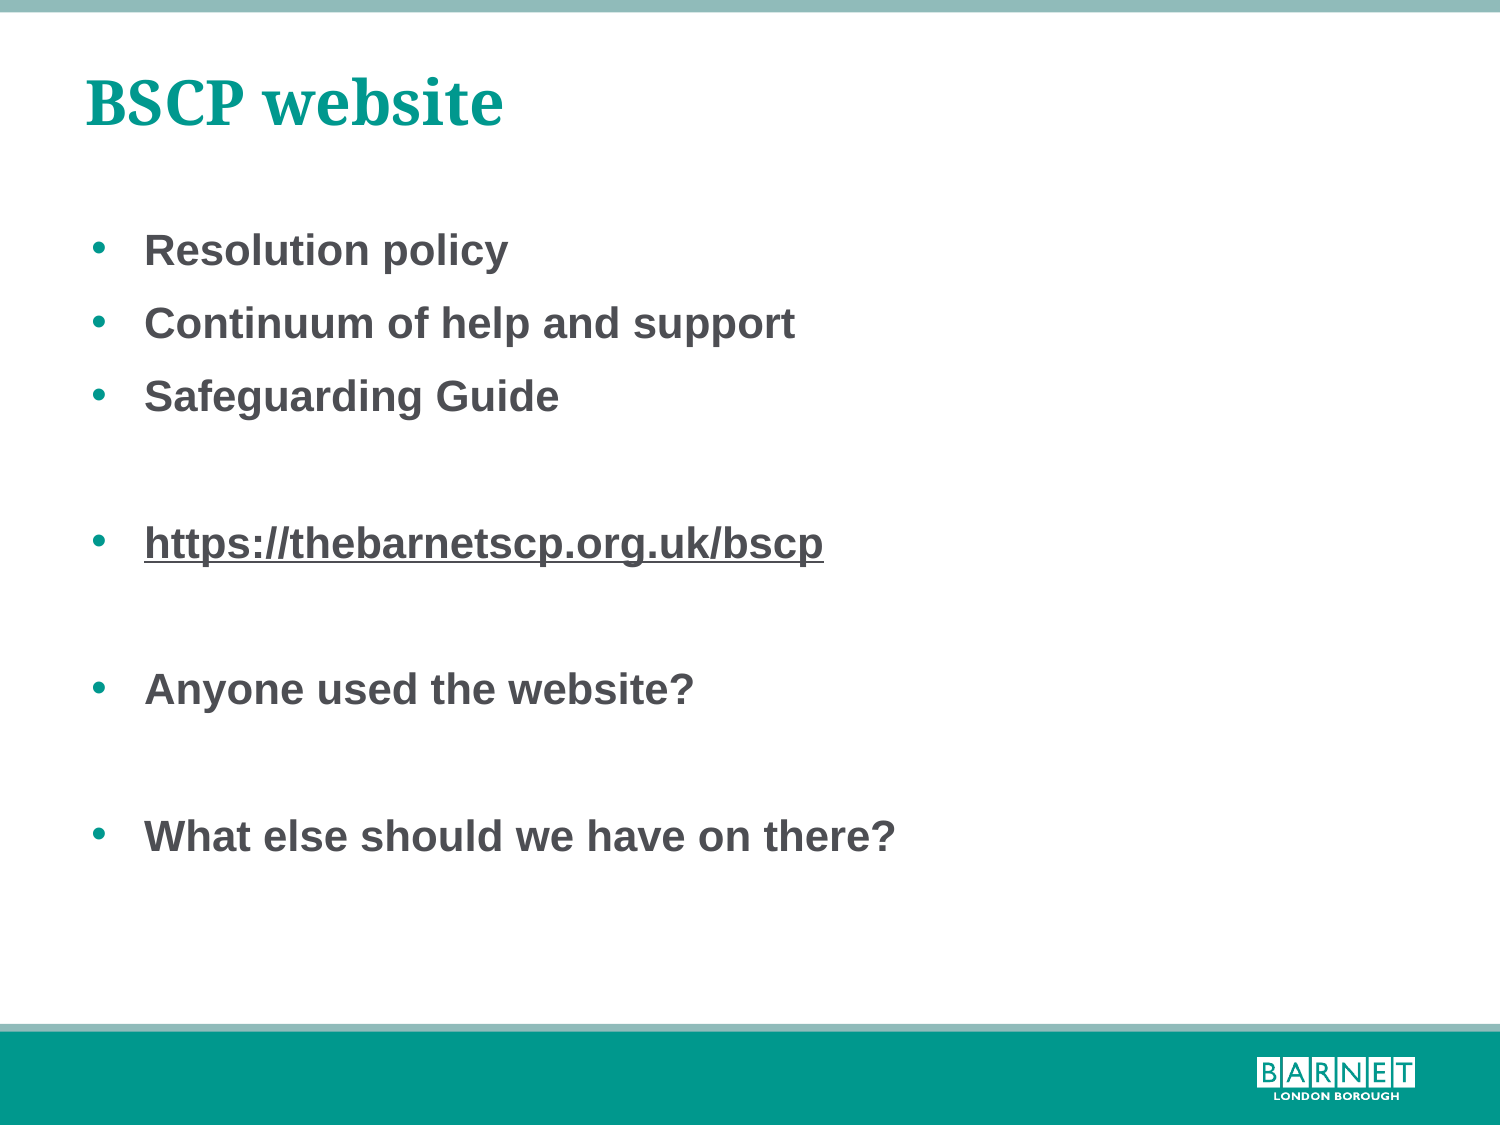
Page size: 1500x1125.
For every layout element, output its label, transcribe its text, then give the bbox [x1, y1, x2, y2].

list Resolution policy Continuum of help and support Safeguarding Guide https://thebarnetscp.org.uk/bscp Anyone used the website? What else should we have on there? [85, 205, 1423, 969]
picture [1257, 1057, 1415, 1100]
title BSCP website [85, 30, 1423, 171]
